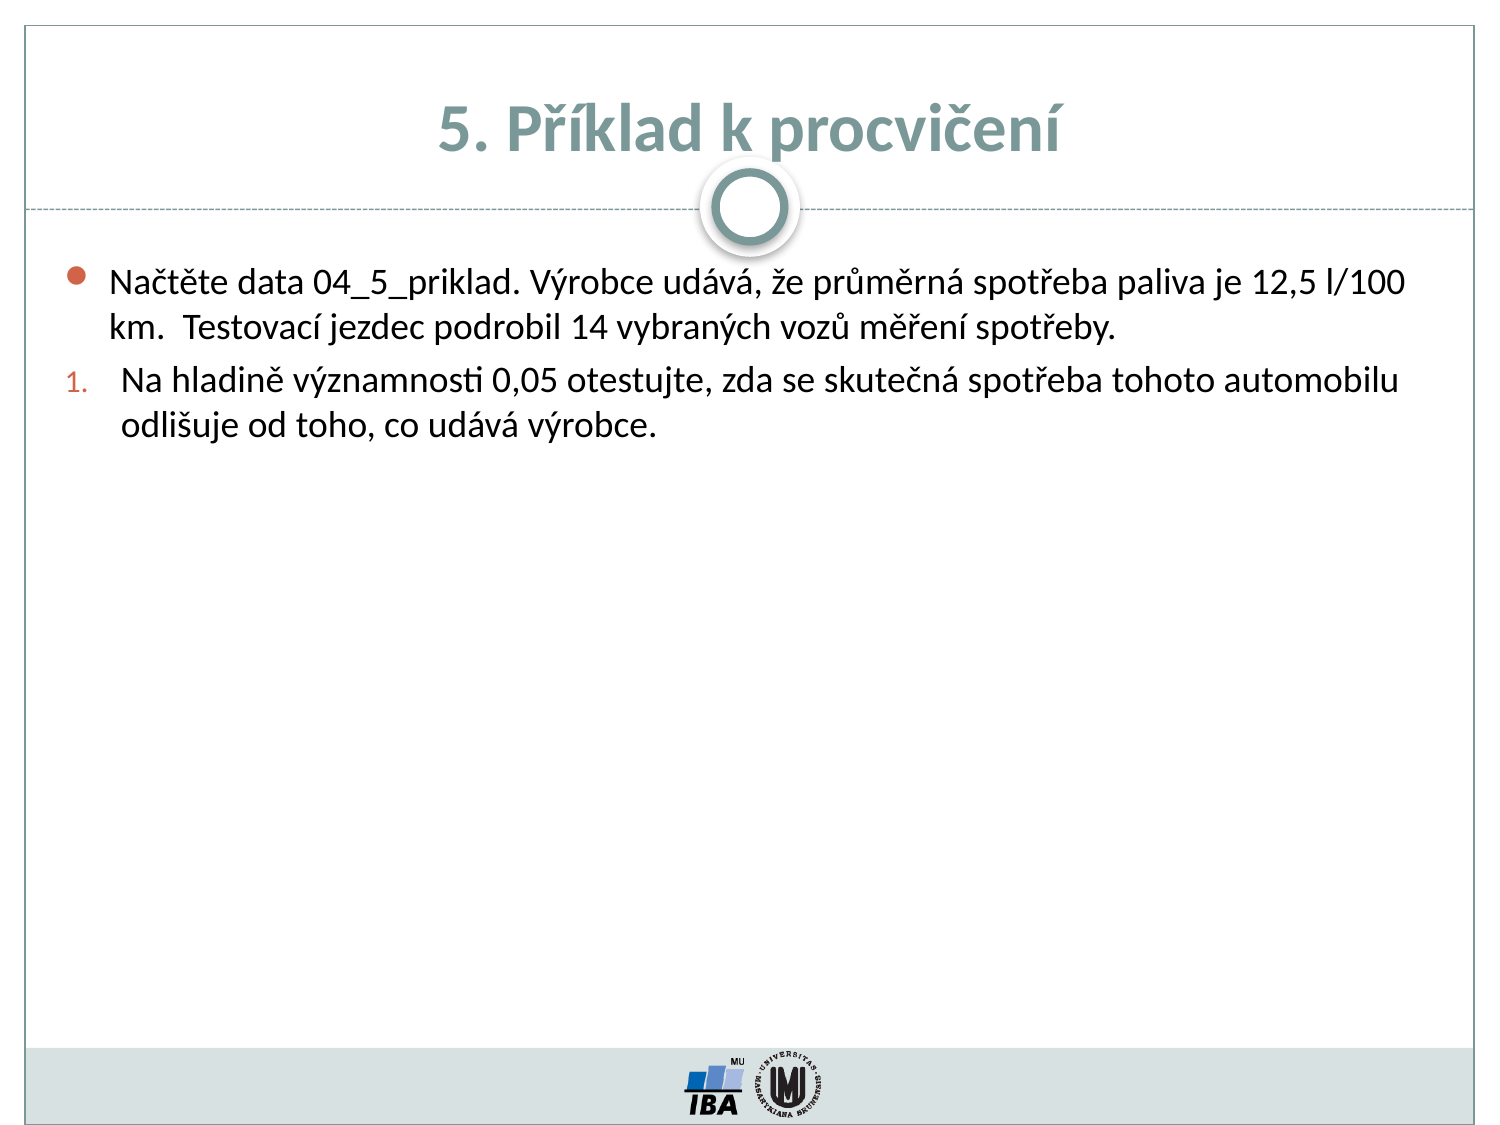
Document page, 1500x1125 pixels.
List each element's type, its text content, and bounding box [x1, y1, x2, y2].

picture [755, 1051, 821, 1118]
text_box Načtěte data 04_5_priklad. Výrobce udává, že průměrná spotřeba paliva je 12,5 l/100 km. Testovací jezdec podrobil 14 vybraných vozů měření spotřeby. Na hladině významnosti 0,05 otestujte, zda se skutečná spotřeba tohoto automobilu odlišuje od toho, co udává výrobce. [49, 249, 1450, 1005]
text_box 5. Příklad k procvičení [74, 45, 1425, 173]
picture [684, 1058, 744, 1115]
